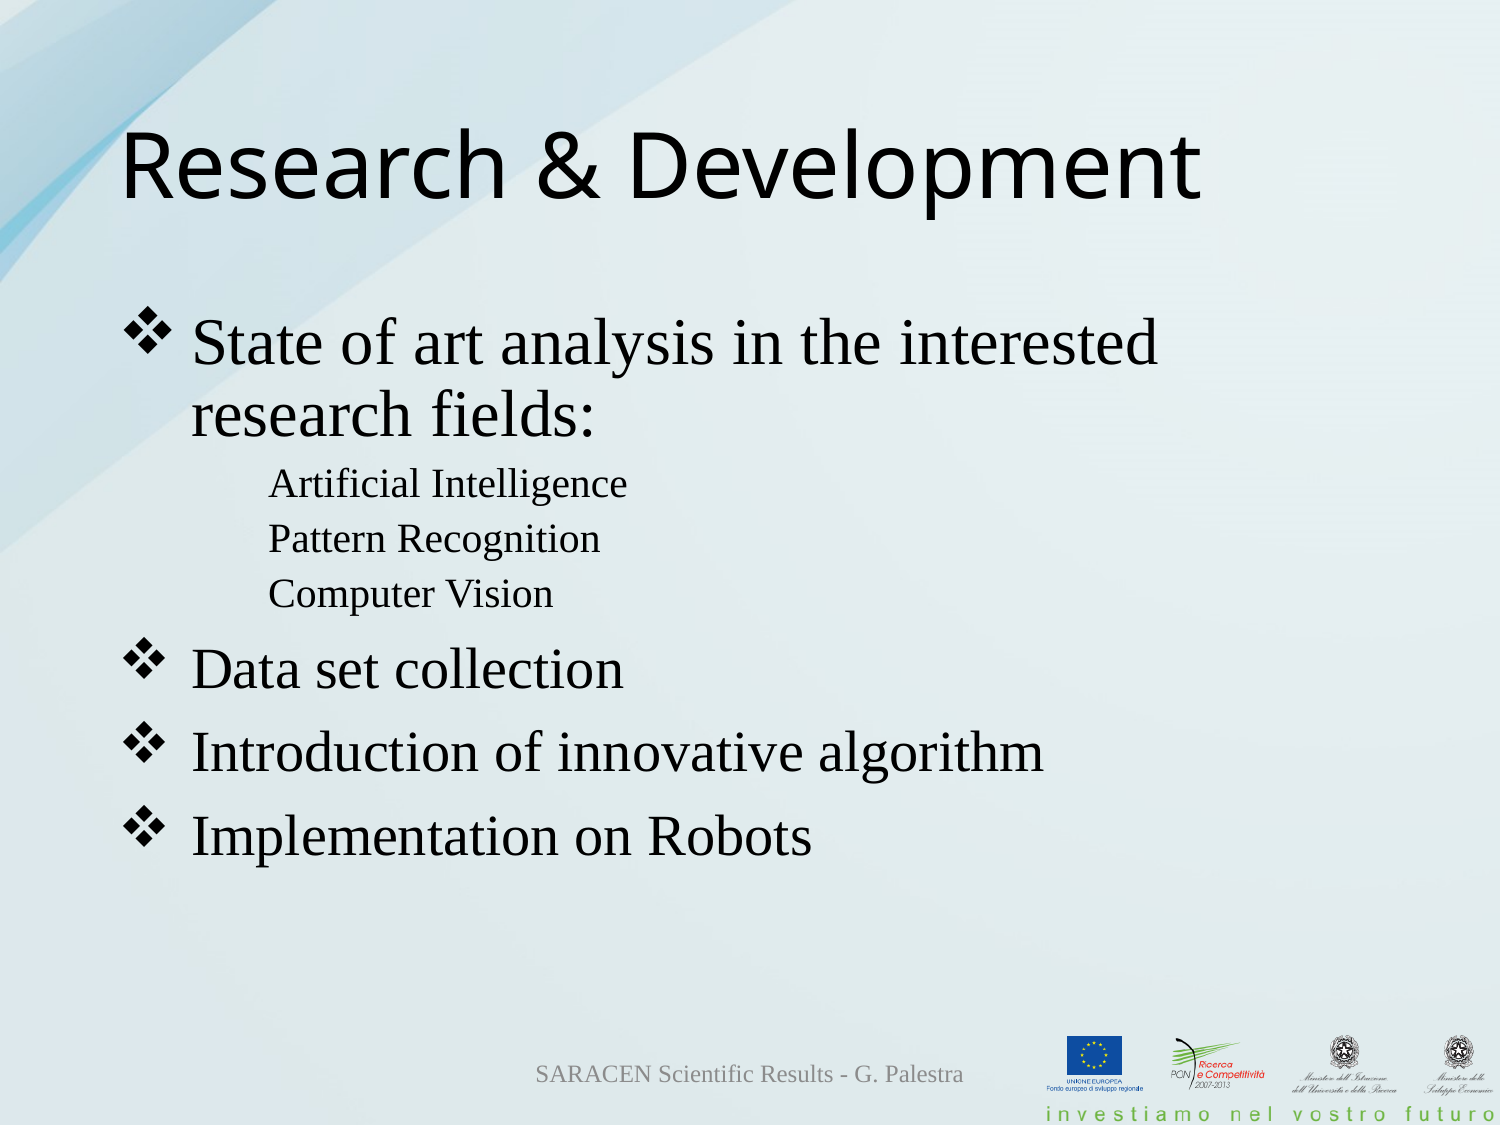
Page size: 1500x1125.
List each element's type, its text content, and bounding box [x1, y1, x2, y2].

title Research & Development [103, 59, 1397, 278]
list State of art analysis in the interested research fields: Artificial Intelligence Pattern Recognition Computer Vision Data set collection Introduction of innovative algorithm Implementation on Robots [103, 299, 1397, 1014]
picture [0, 0, 1500, 1125]
footer SARACEN Scientific Results - G. Palestra [496, 1042, 1004, 1103]
